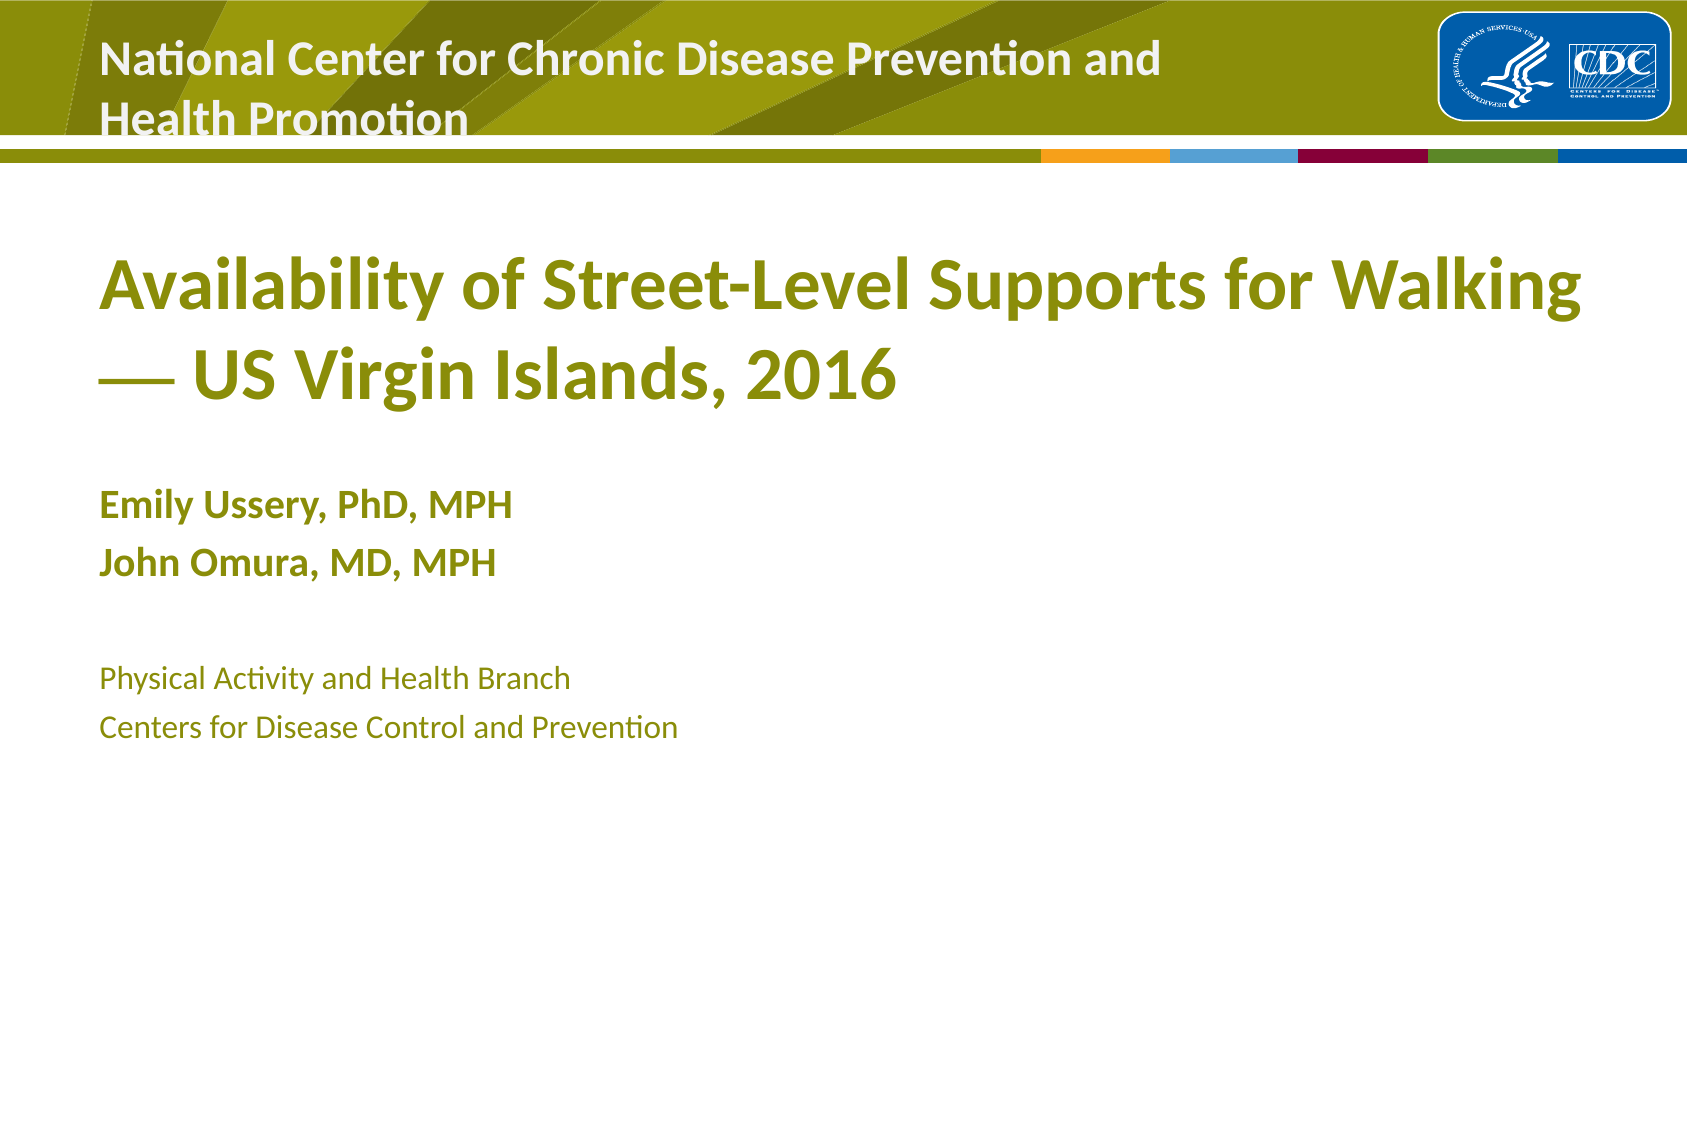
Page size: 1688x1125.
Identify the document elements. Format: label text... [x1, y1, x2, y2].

title Availability of Street-Level Supports for Walking — US Virgin Islands, 2016 [84, 227, 1604, 417]
list Physical Activity and Health Branch Centers for Disease Control and Prevention [84, 647, 1266, 860]
subtitle Emily Ussery, PhD, MPH John Omura, MD, MPH [84, 469, 1266, 545]
